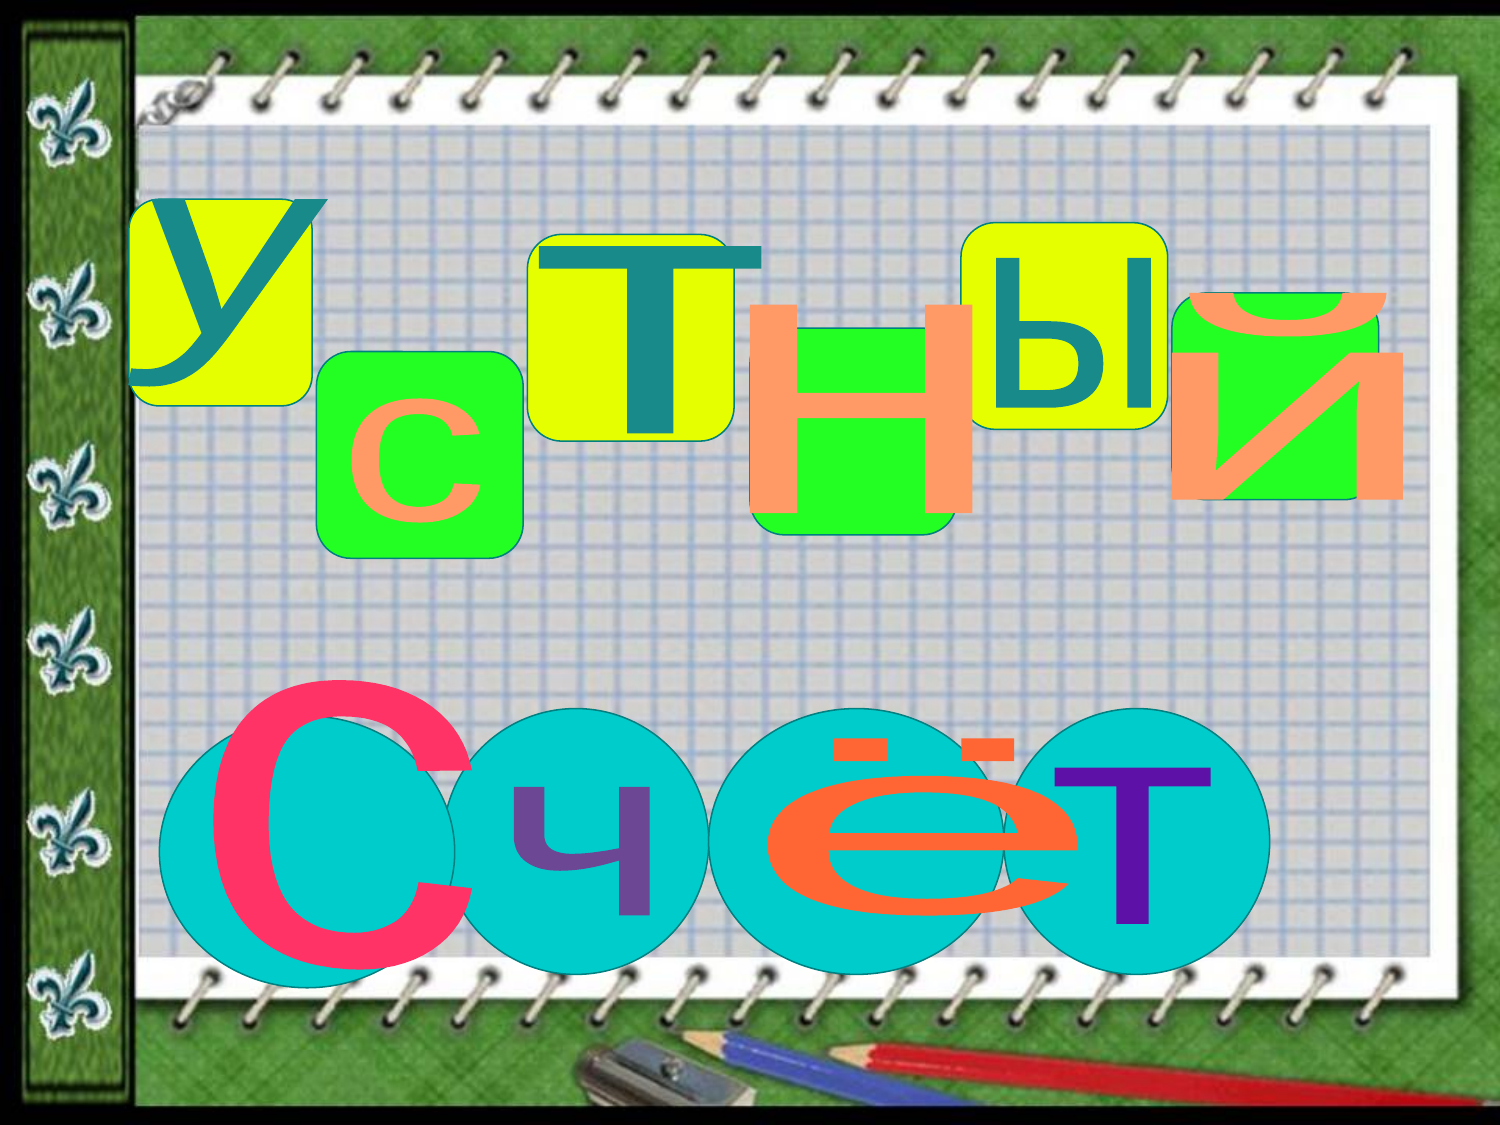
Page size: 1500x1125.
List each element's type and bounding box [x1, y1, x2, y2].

text_box [1171, 292, 1379, 500]
text_box [960, 222, 1168, 430]
text_box [750, 328, 957, 513]
text_box [128, 199, 313, 406]
text_box [159, 716, 455, 988]
text_box [527, 234, 735, 442]
picture [0, 0, 1500, 1125]
text_box [316, 351, 524, 559]
text_box [752, 419, 954, 535]
text_box [447, 708, 709, 975]
text_box [1004, 708, 1270, 975]
text_box [708, 708, 1004, 975]
